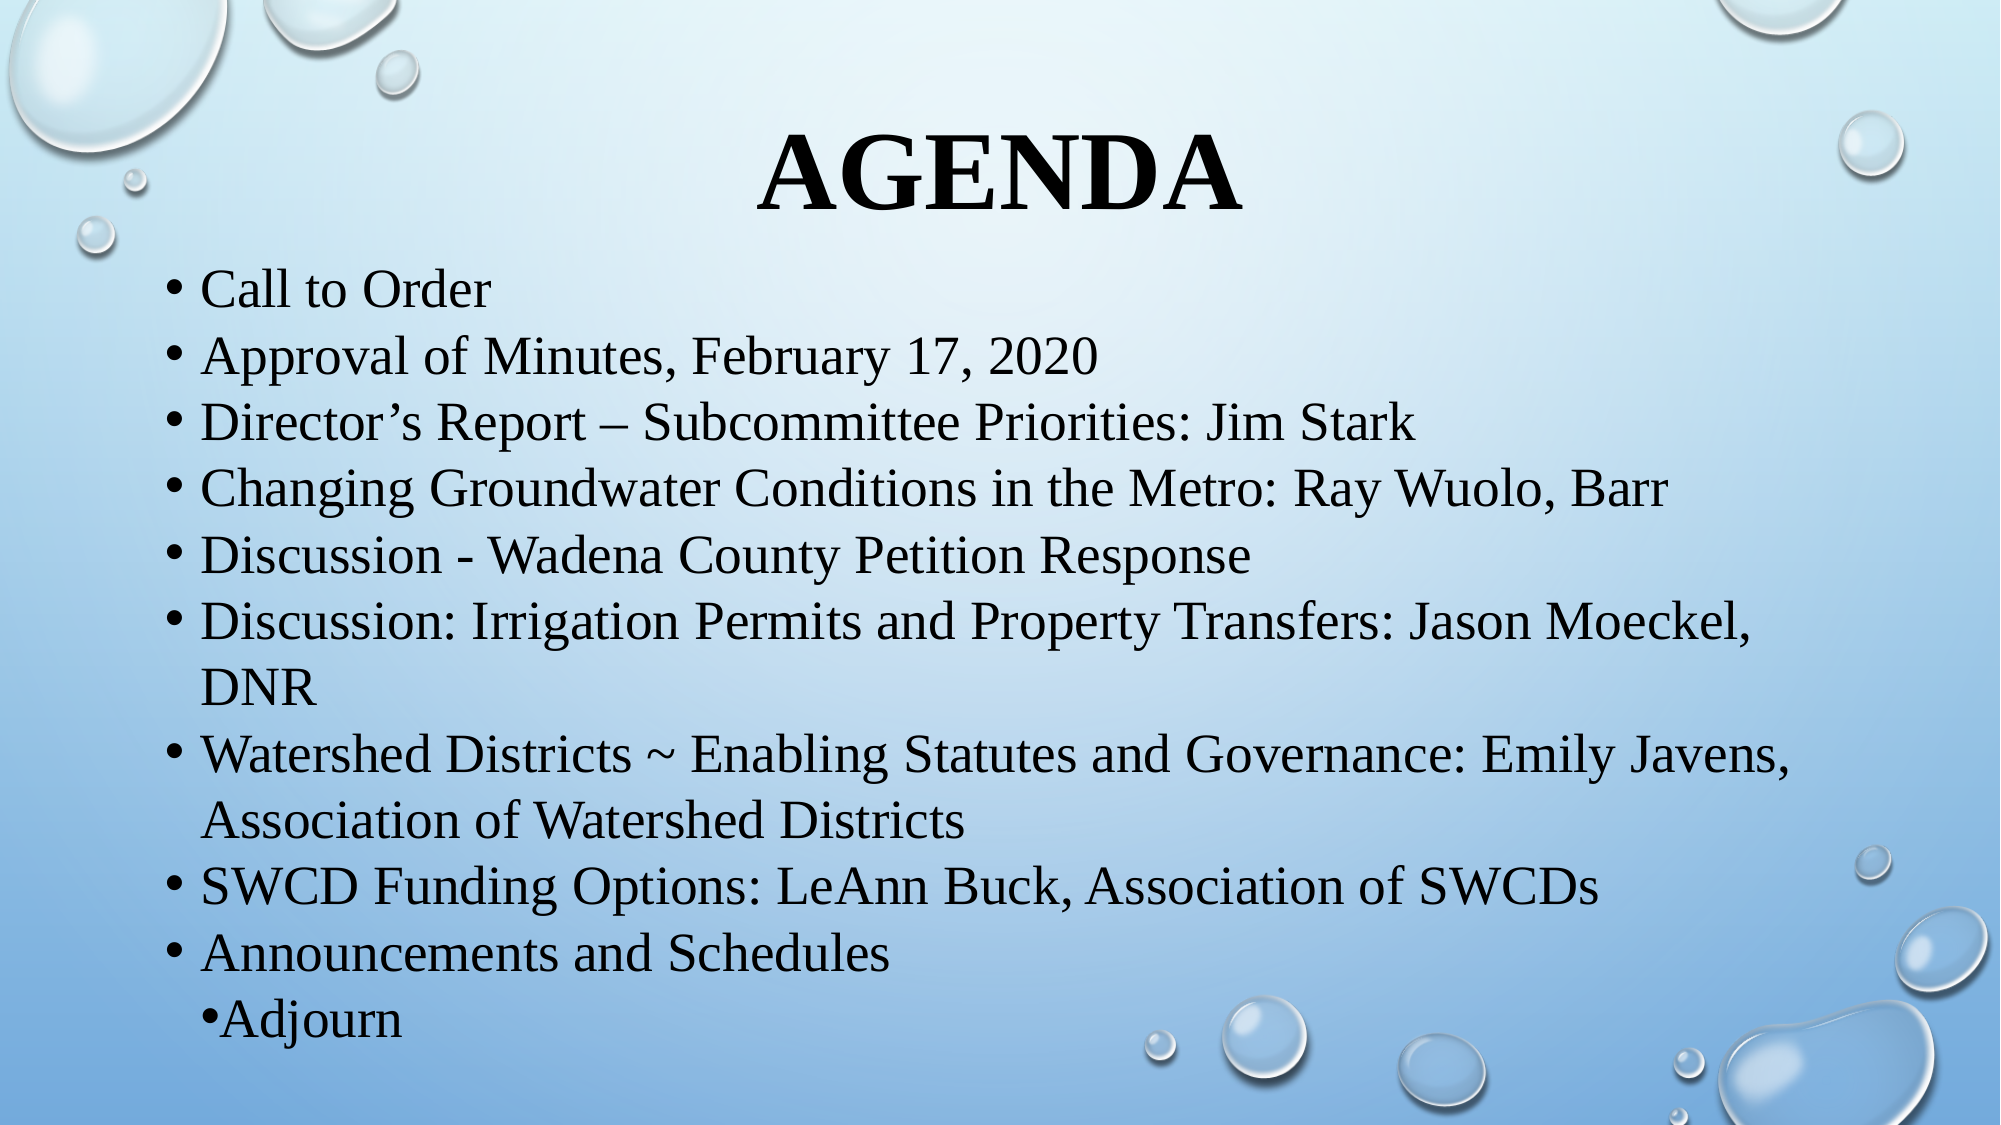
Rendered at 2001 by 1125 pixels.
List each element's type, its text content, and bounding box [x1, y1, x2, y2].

list Call to Order Approval of Minutes, February 17, 2020 Director’s Report – Subcommittee Priorities: Jim Stark Changing Groundwater Conditions in the Metro: Ray Wuolo, Barr Discussion - Wadena County Petition Response Discussion: Irrigation Permits and Property Transfers: Jason Moeckel, DNR Watershed Districts ~ Enabling Statutes and Governance: Emily Javens, Association of Watershed Districts SWCD Funding Options: LeAnn Buck, Association of SWCDs Announcements and Schedules Adjourn [149, 245, 1850, 1062]
title Agenda [149, 101, 1851, 246]
picture [0, 0, 2000, 1125]
